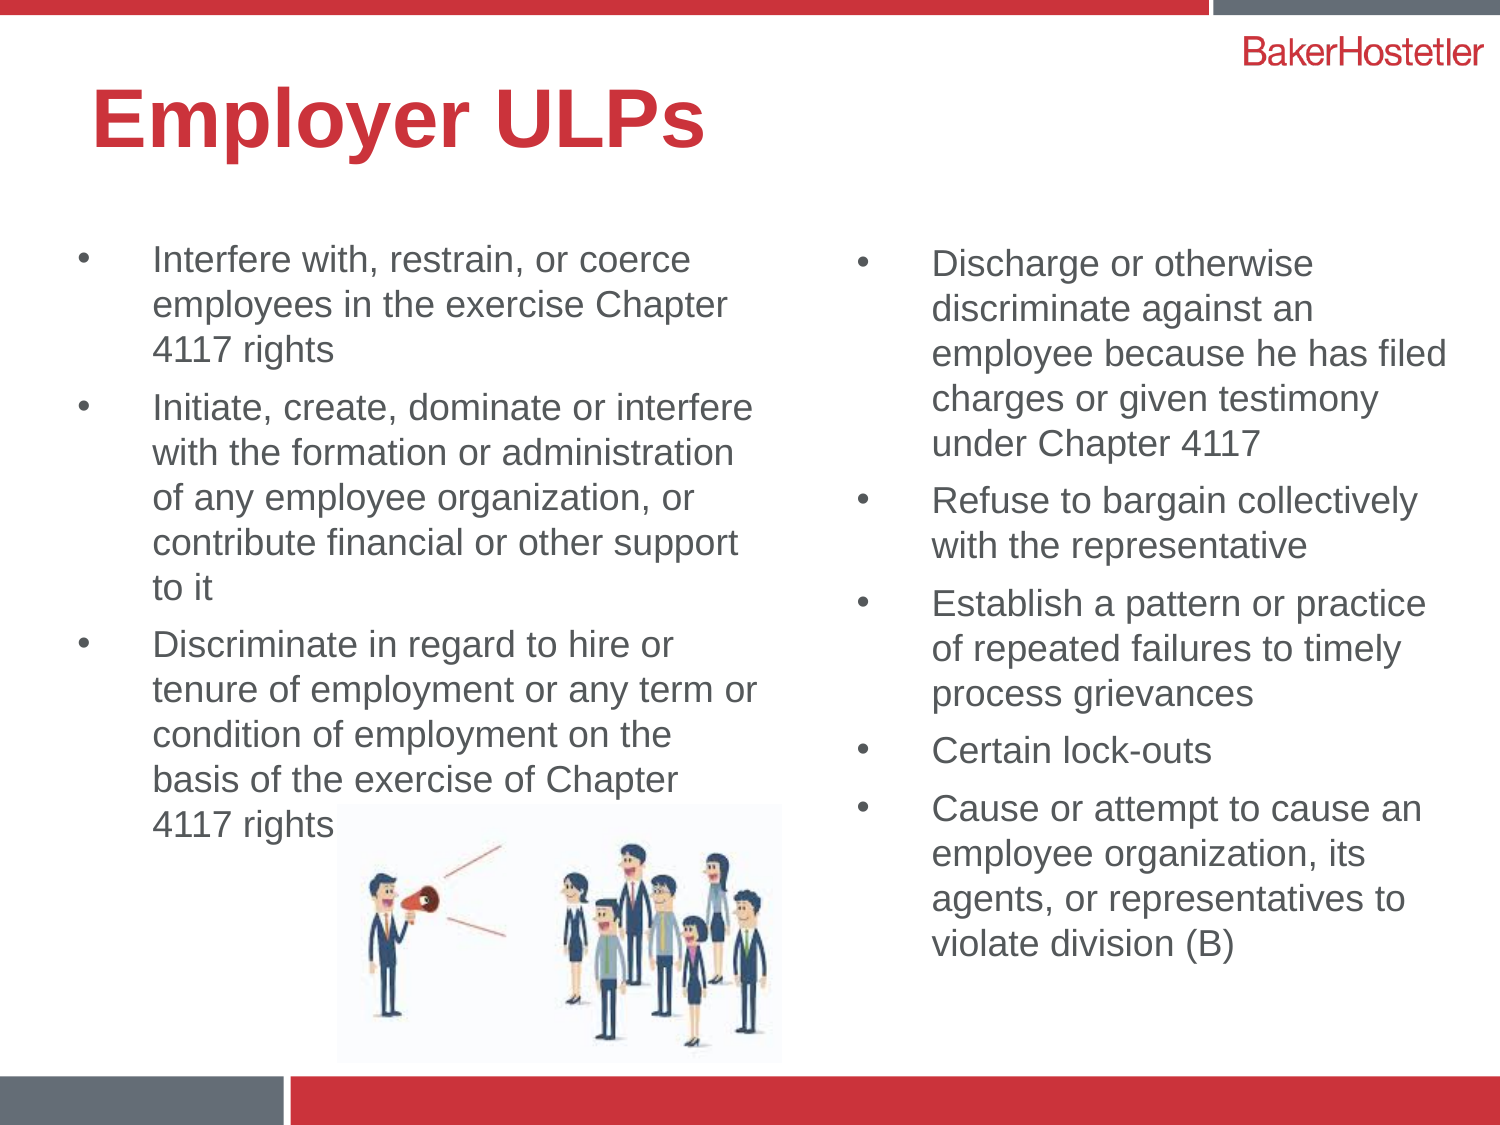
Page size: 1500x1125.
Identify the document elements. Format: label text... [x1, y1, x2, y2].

list Interfere with, restrain, or coerce employees in the exercise Chapter 4117 rights Initiate, create, dominate or interfere with the formation or administration of any employee organization, or contribute financial or other support to it Discriminate in regard to hire or tenure of employment or any term or condition of employment on the basis of the exercise of Chapter 4117 rights. [62, 227, 784, 898]
picture [1244, 36, 1484, 66]
list Discharge or otherwise discriminate against an employee because he has filed charges or given testimony under Chapter 4117 Refuse to bargain collectively with the representative Establish a pattern or practice of repeated failures to timely process grievances Certain lock-outs Cause or attempt to cause an employee organization, its agents, or representatives to violate division (B) [841, 231, 1480, 918]
title Employer ULPs [76, 19, 1209, 210]
picture [337, 803, 782, 1063]
